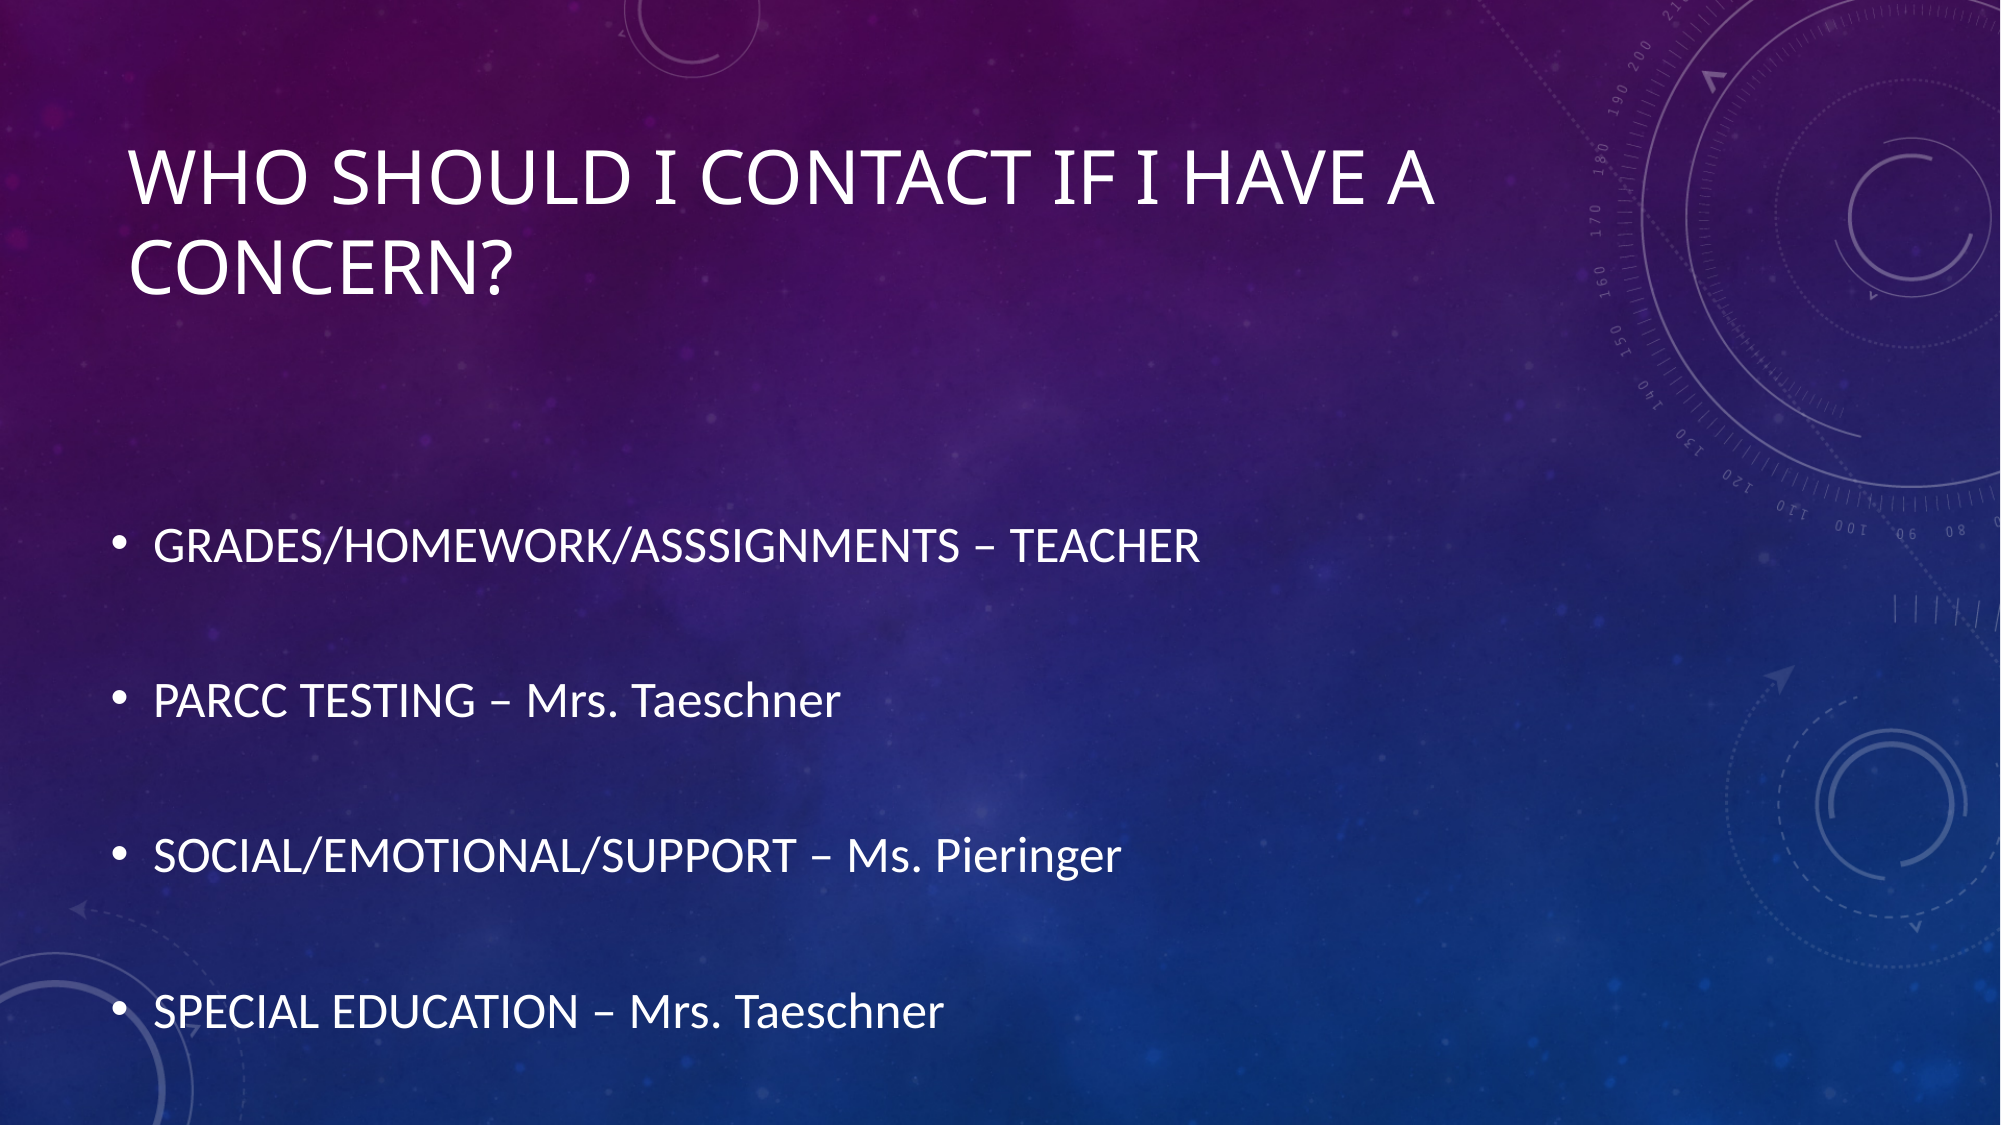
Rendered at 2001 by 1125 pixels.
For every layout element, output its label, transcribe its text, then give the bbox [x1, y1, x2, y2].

title WHO SHOULD I CONTACT IF I HAVE A CONCERN? [112, 99, 1775, 339]
picture [0, 0, 2001, 1125]
list GRADES/HOMEWORK/ASSSIGNMENTS – TEACHER PARCC TESTING – Mrs. Taeschner SOCIAL/EMOTIONAL/SUPPORT – Ms. Pieringer SPECIAL EDUCATION – Mrs. Taeschner [95, 270, 1758, 1125]
